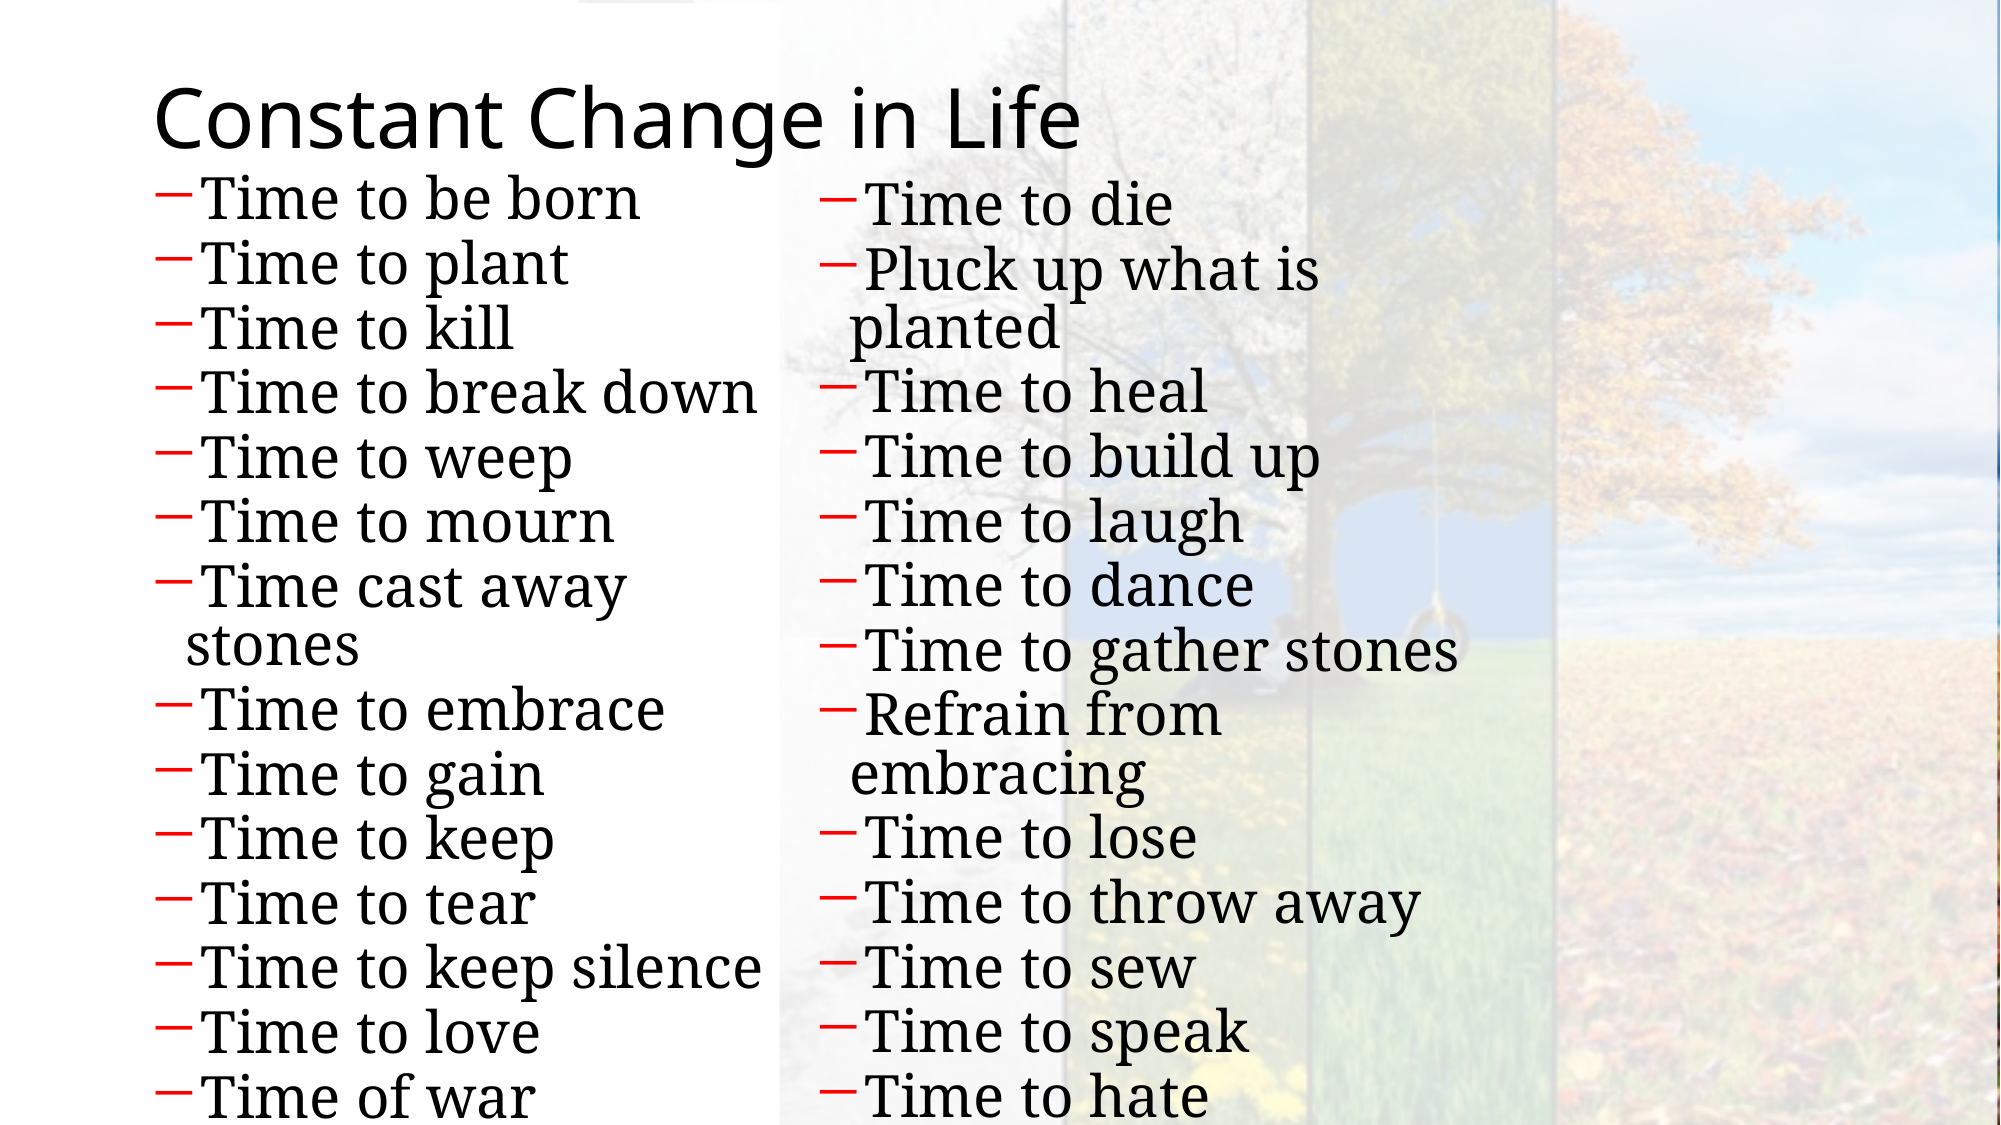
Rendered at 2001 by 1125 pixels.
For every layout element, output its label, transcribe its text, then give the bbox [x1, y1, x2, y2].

text_box [0, 2, 577, 1125]
list Time to be born Time to plant Time to kill Time to break down Time to weep Time to mourn Time cast away stones Time to embrace Time to gain Time to keep Time to tear Time to keep silence Time to love Time of war [132, 165, 577, 1090]
title Constant Change in Life [137, 59, 577, 165]
picture [577, 0, 2000, 1125]
